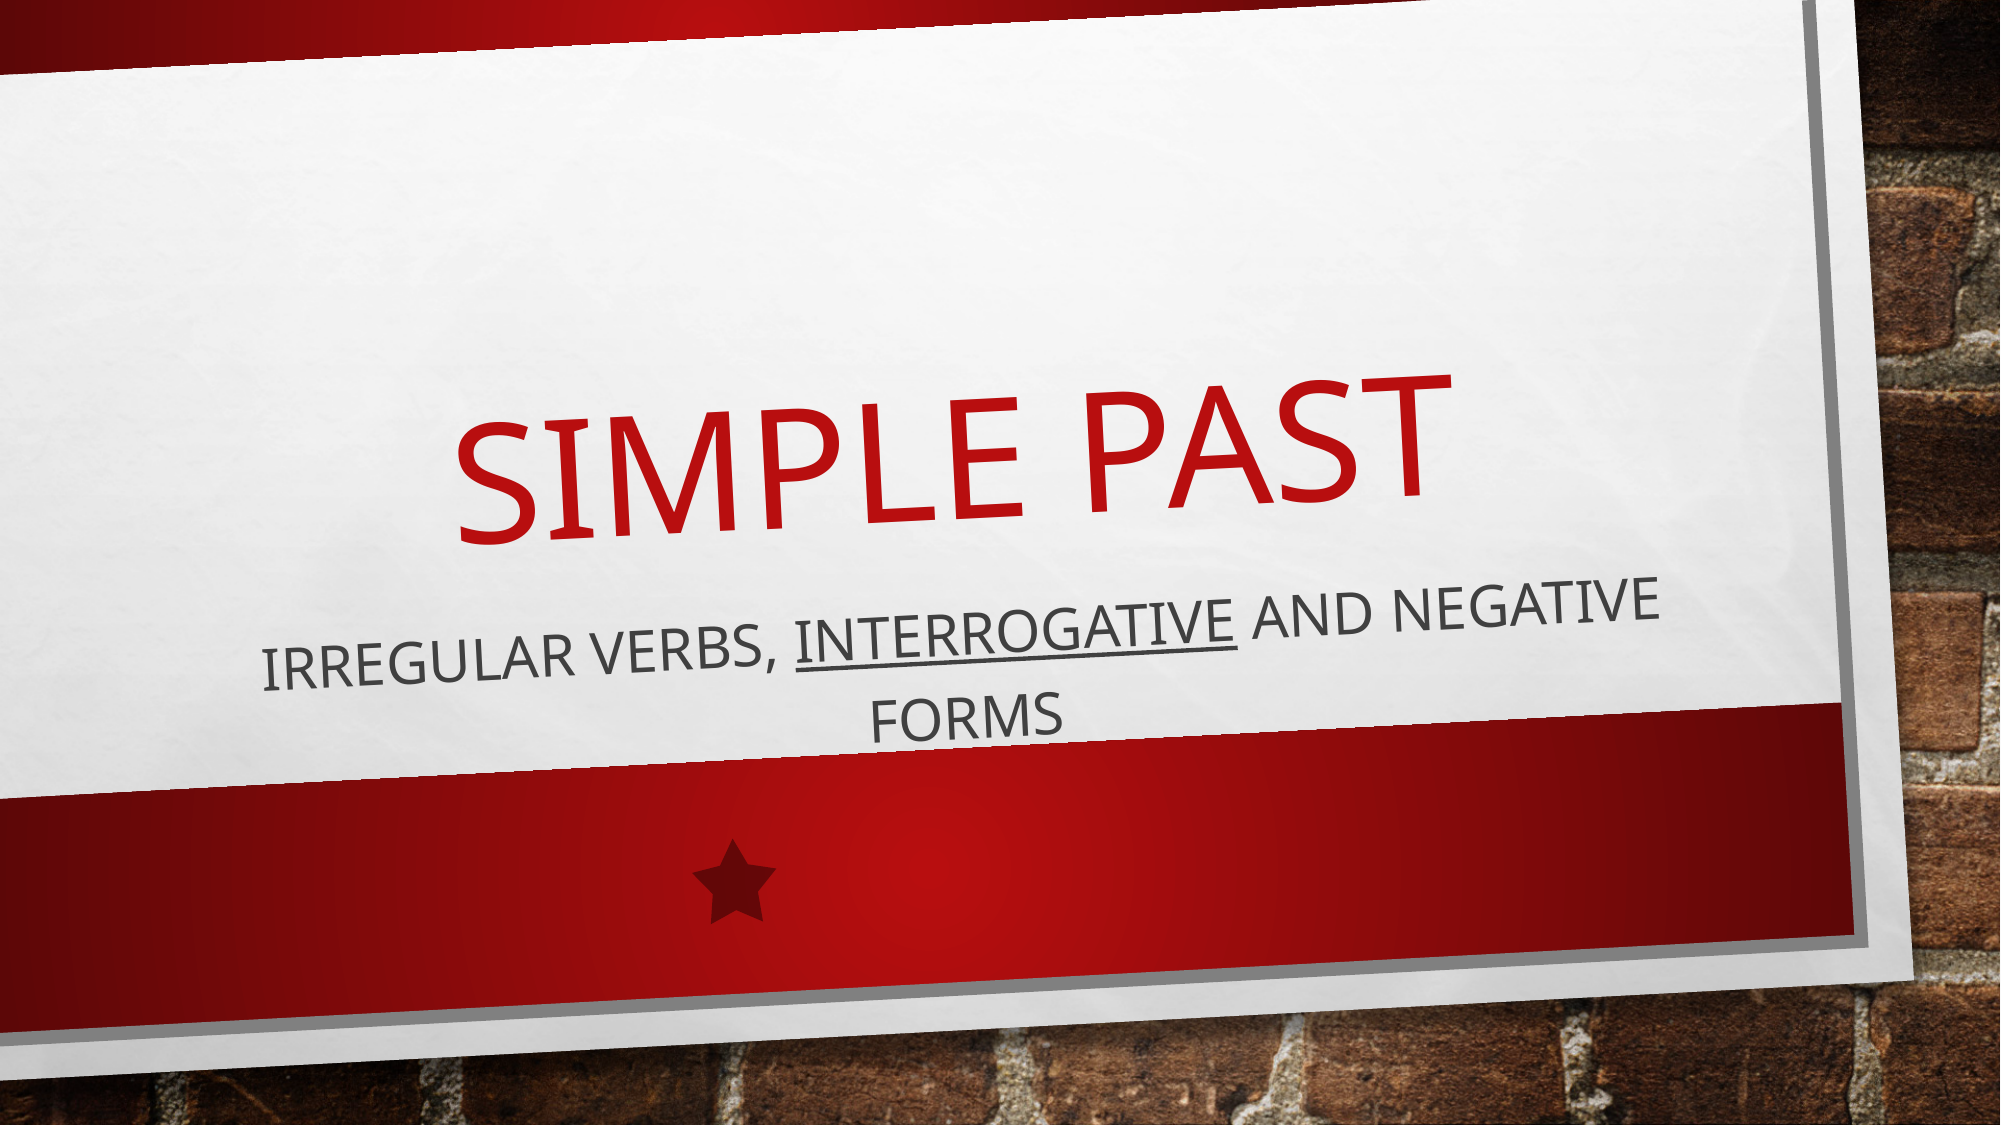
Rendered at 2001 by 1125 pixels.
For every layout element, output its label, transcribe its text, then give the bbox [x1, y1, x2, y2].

picture [0, 0, 2000, 1125]
subtitle Irregular verbs, interrogative and negative forms [159, 533, 1763, 708]
title Simple past [135, 67, 1758, 605]
